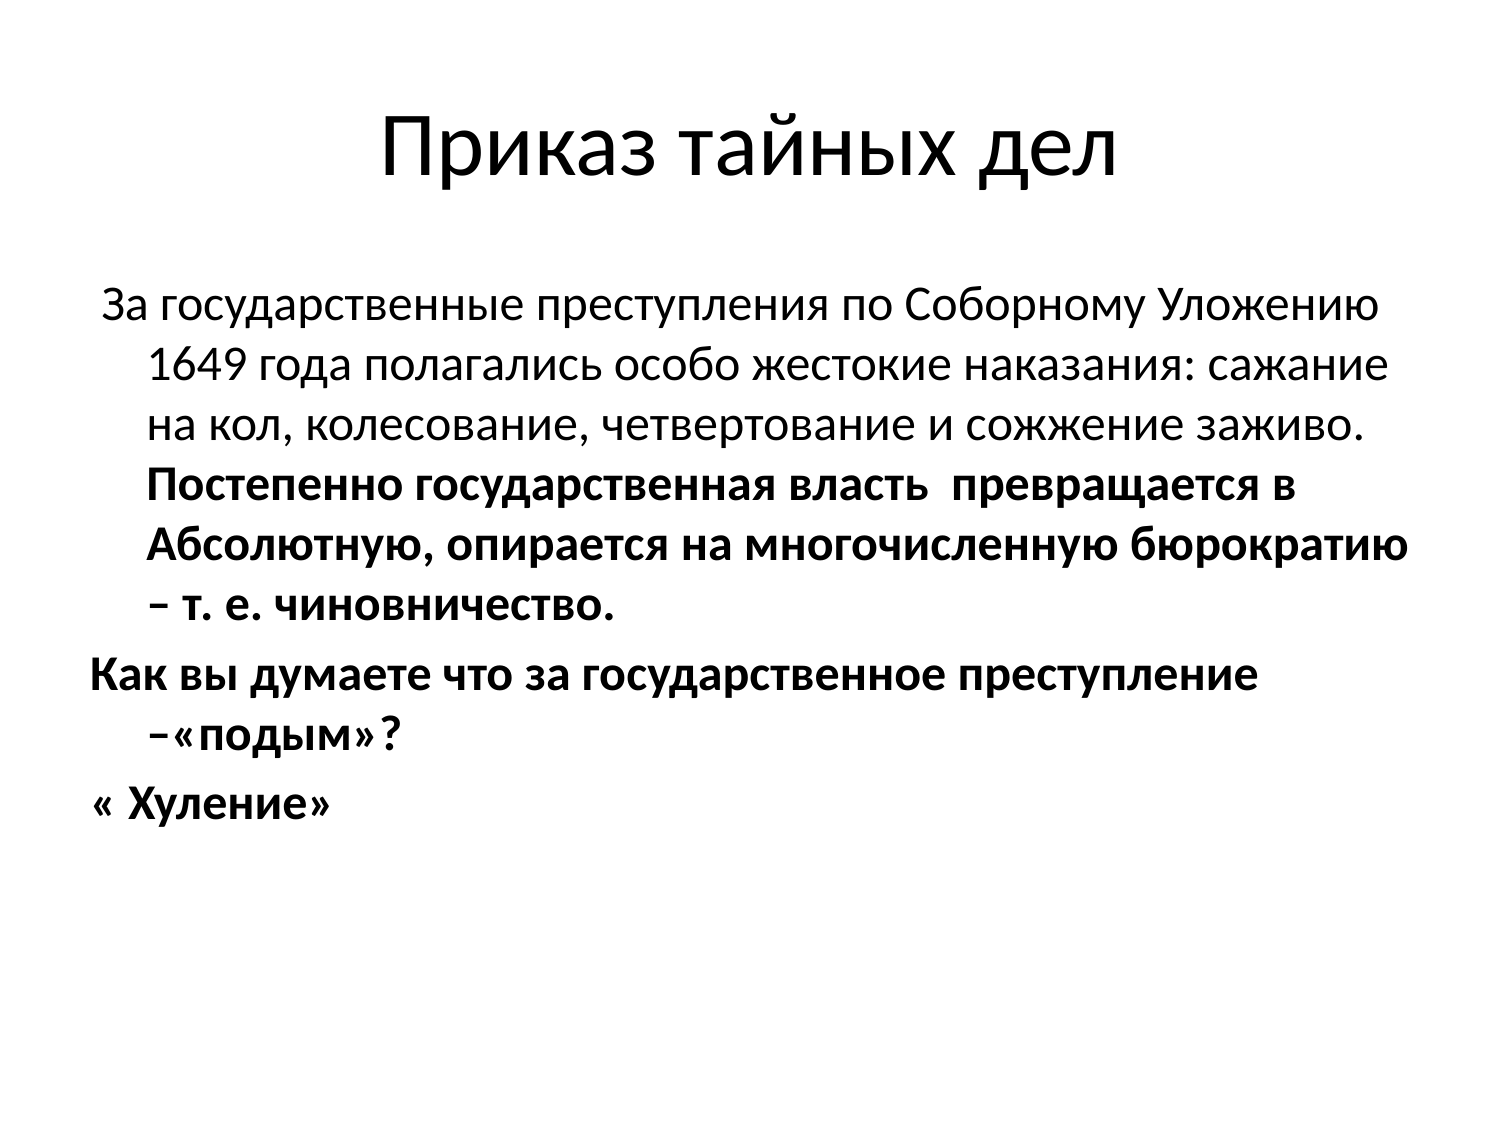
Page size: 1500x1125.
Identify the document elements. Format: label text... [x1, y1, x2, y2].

title Приказ тайных дел [75, 45, 1425, 233]
list За государственные преступления по Соборному Уложению 1649 года полагались особо жестокие наказания: сажание на кол, колесование, четвертование и сожжение заживо. Постепенно государственная власть превращается в Абсолютную, опирается на многочисленную бюрократию – т. е. чиновничество. Как вы думаете что за государственное преступление –«подым»? « Хуление» [75, 262, 1425, 1005]
